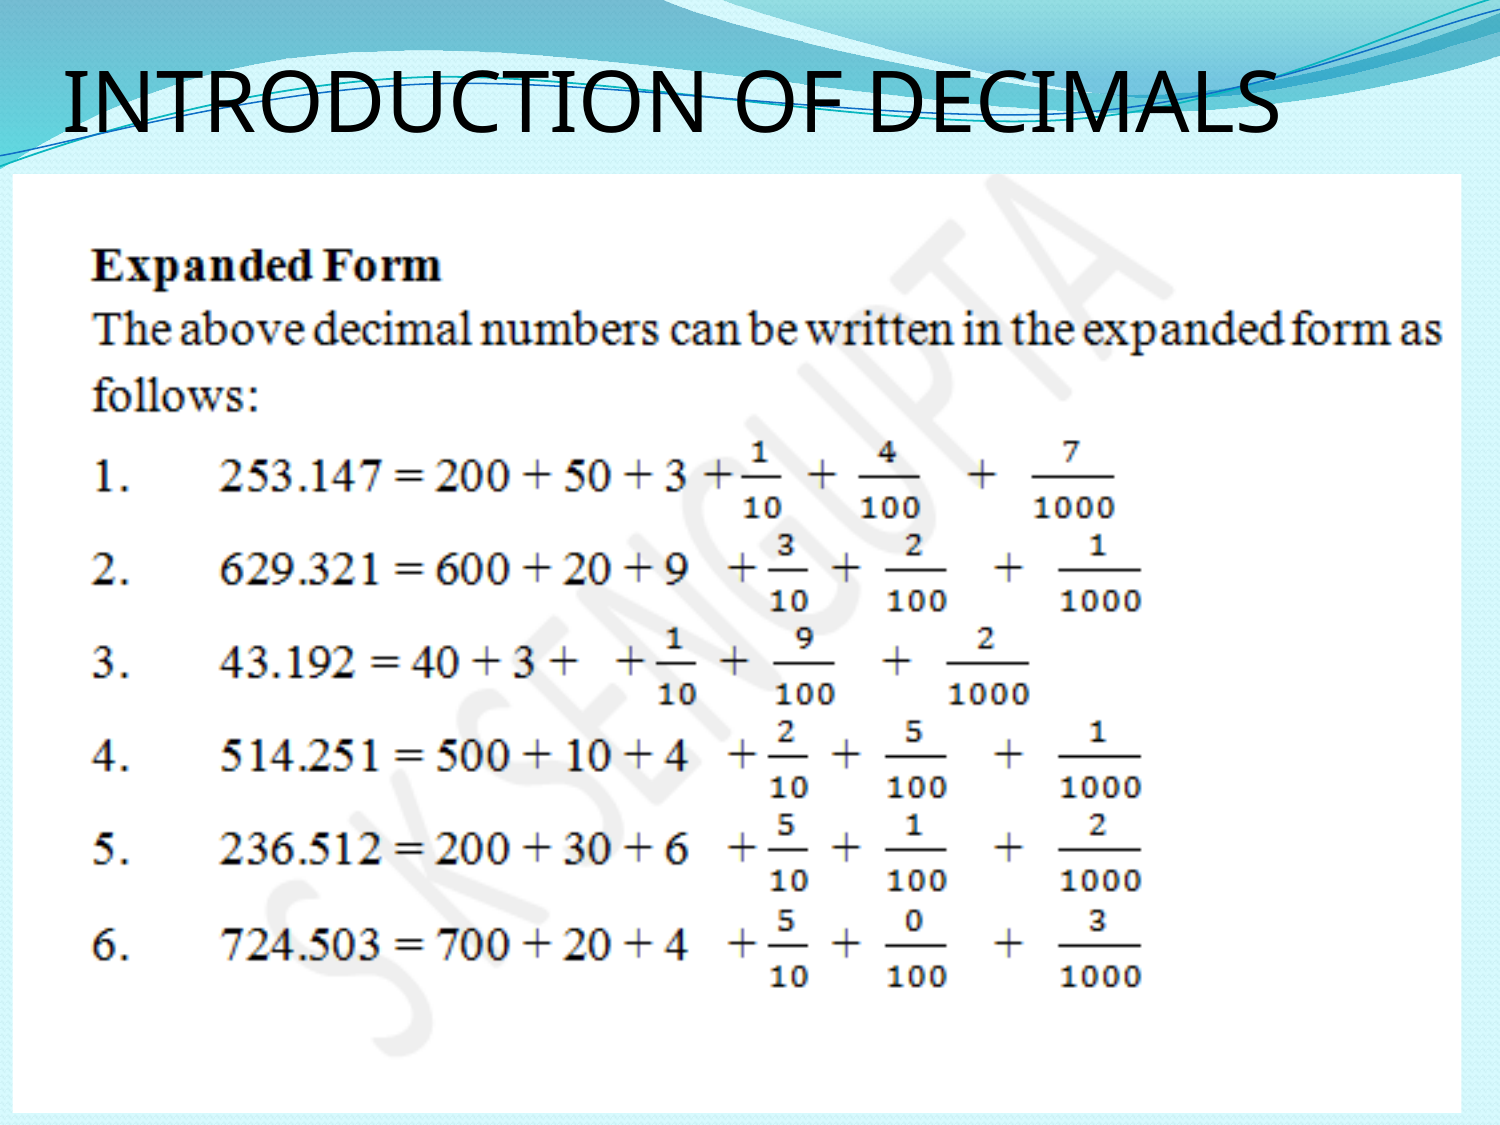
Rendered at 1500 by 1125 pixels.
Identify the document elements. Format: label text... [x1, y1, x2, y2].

title INTRODUCTION OF DECIMALS [62, 37, 1413, 150]
picture [12, 174, 1462, 1113]
